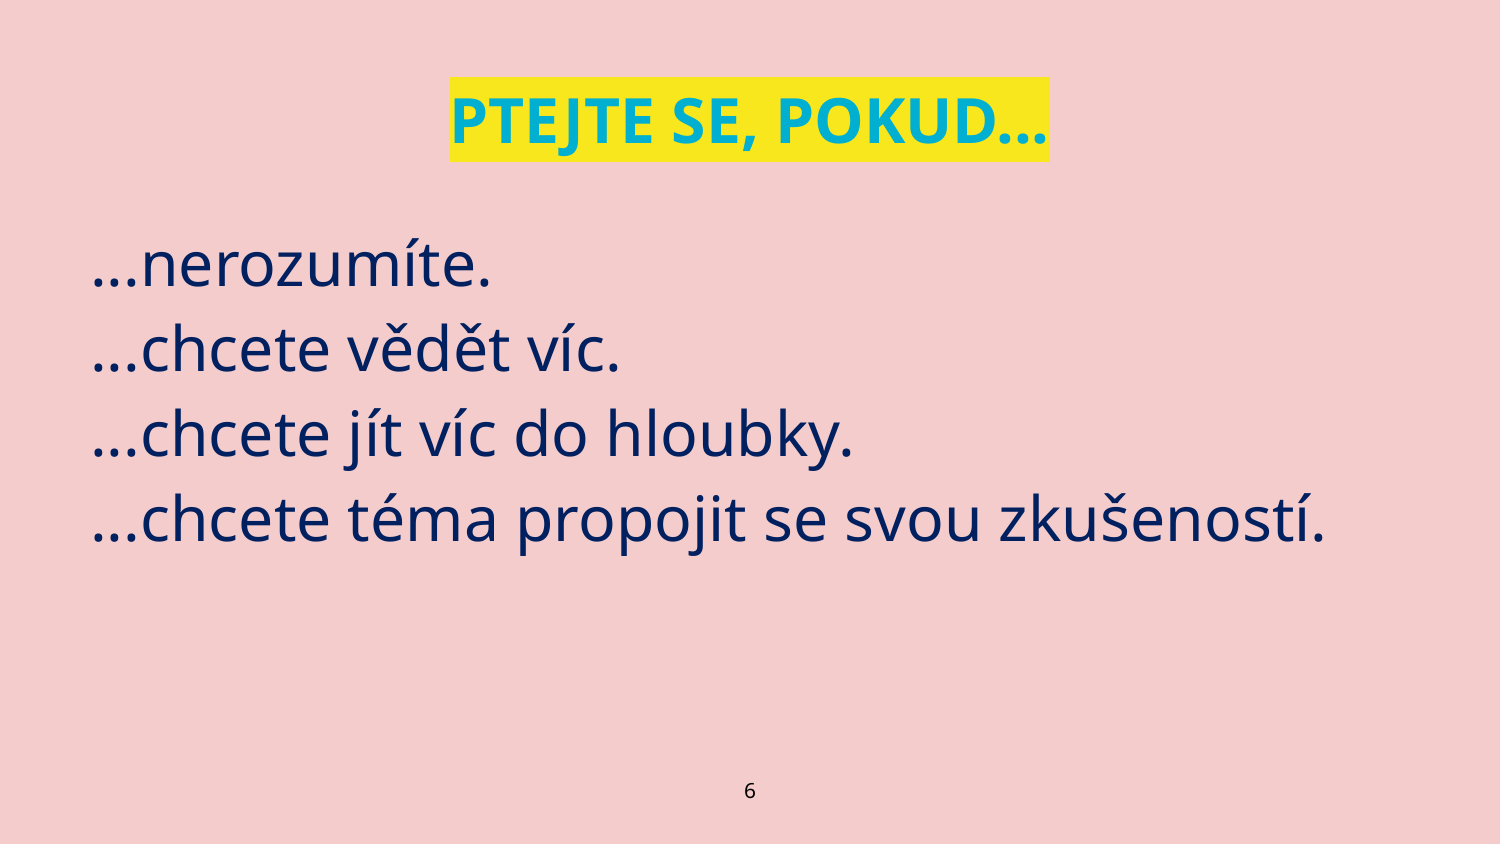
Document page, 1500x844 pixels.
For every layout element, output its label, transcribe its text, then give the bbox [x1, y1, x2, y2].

list ...nerozumíte. ...chcete vědět víc. ...chcete jít víc do hloubky. ...chcete téma propojit se svou zkušeností. [75, 216, 1448, 800]
slide_number ‹#› [654, 768, 846, 814]
title PTEJTE SE, POKUD... [75, 41, 1425, 196]
